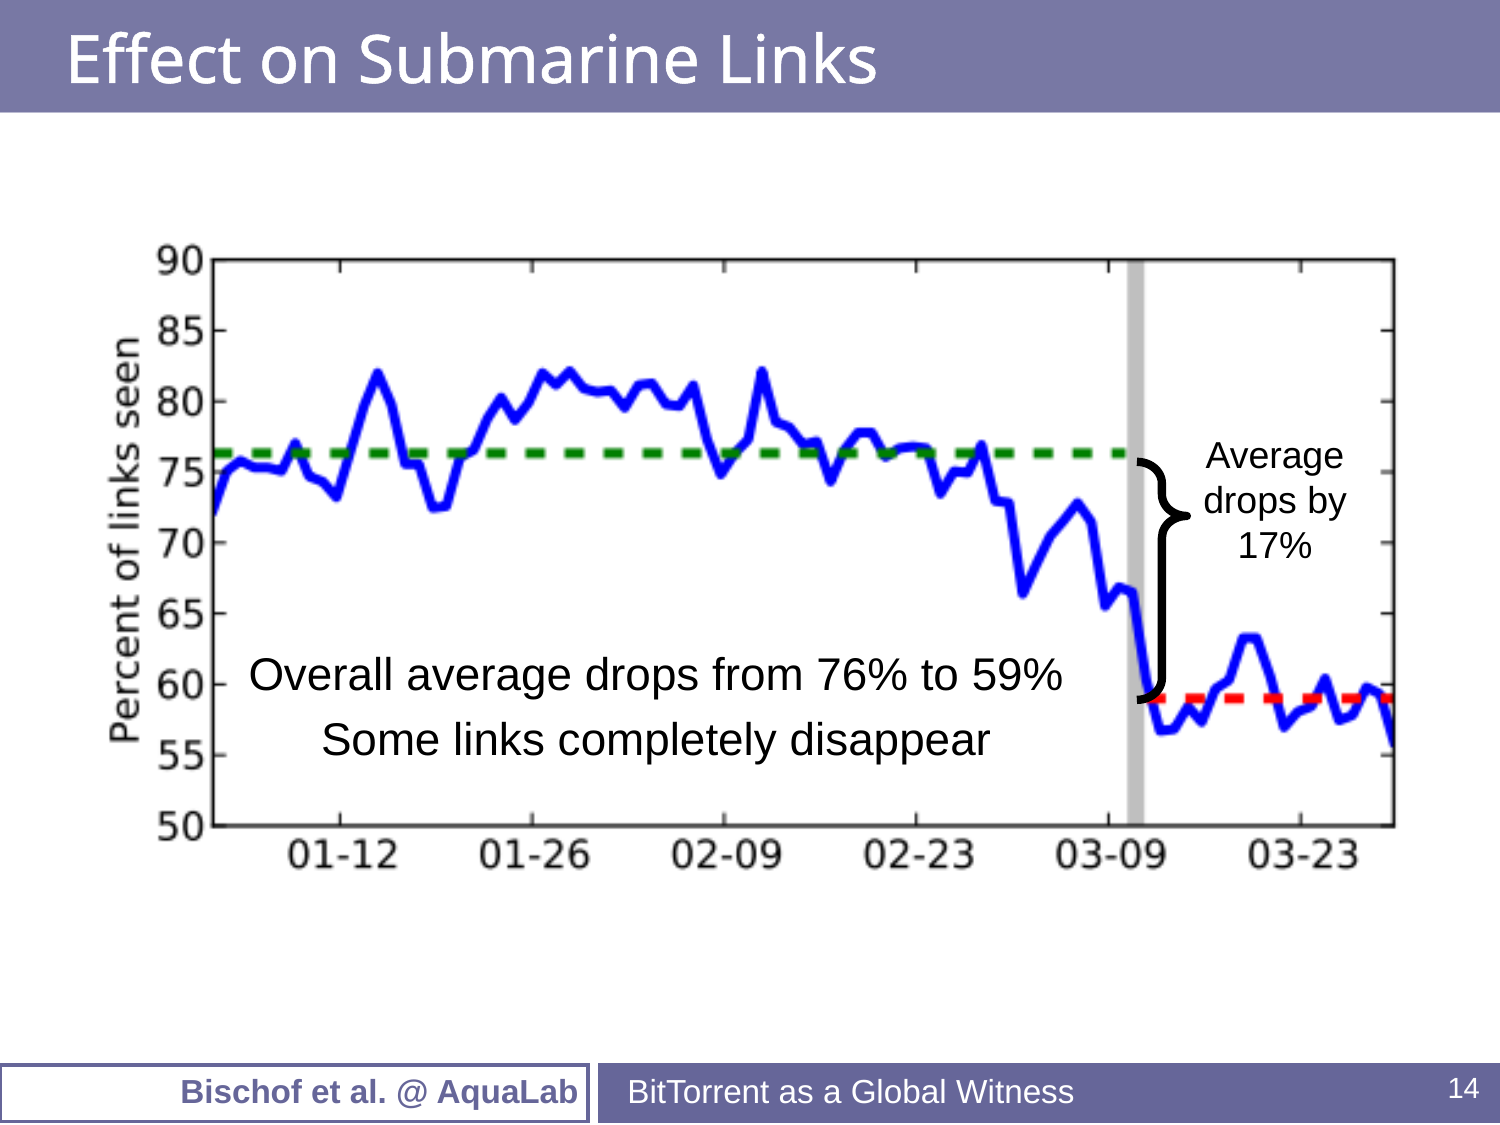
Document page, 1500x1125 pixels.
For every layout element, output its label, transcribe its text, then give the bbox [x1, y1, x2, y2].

title Effect on Submarine Links [49, 12, 1451, 101]
footer BitTorrent as a Global Witness [611, 1061, 1427, 1125]
picture [86, 222, 1413, 888]
